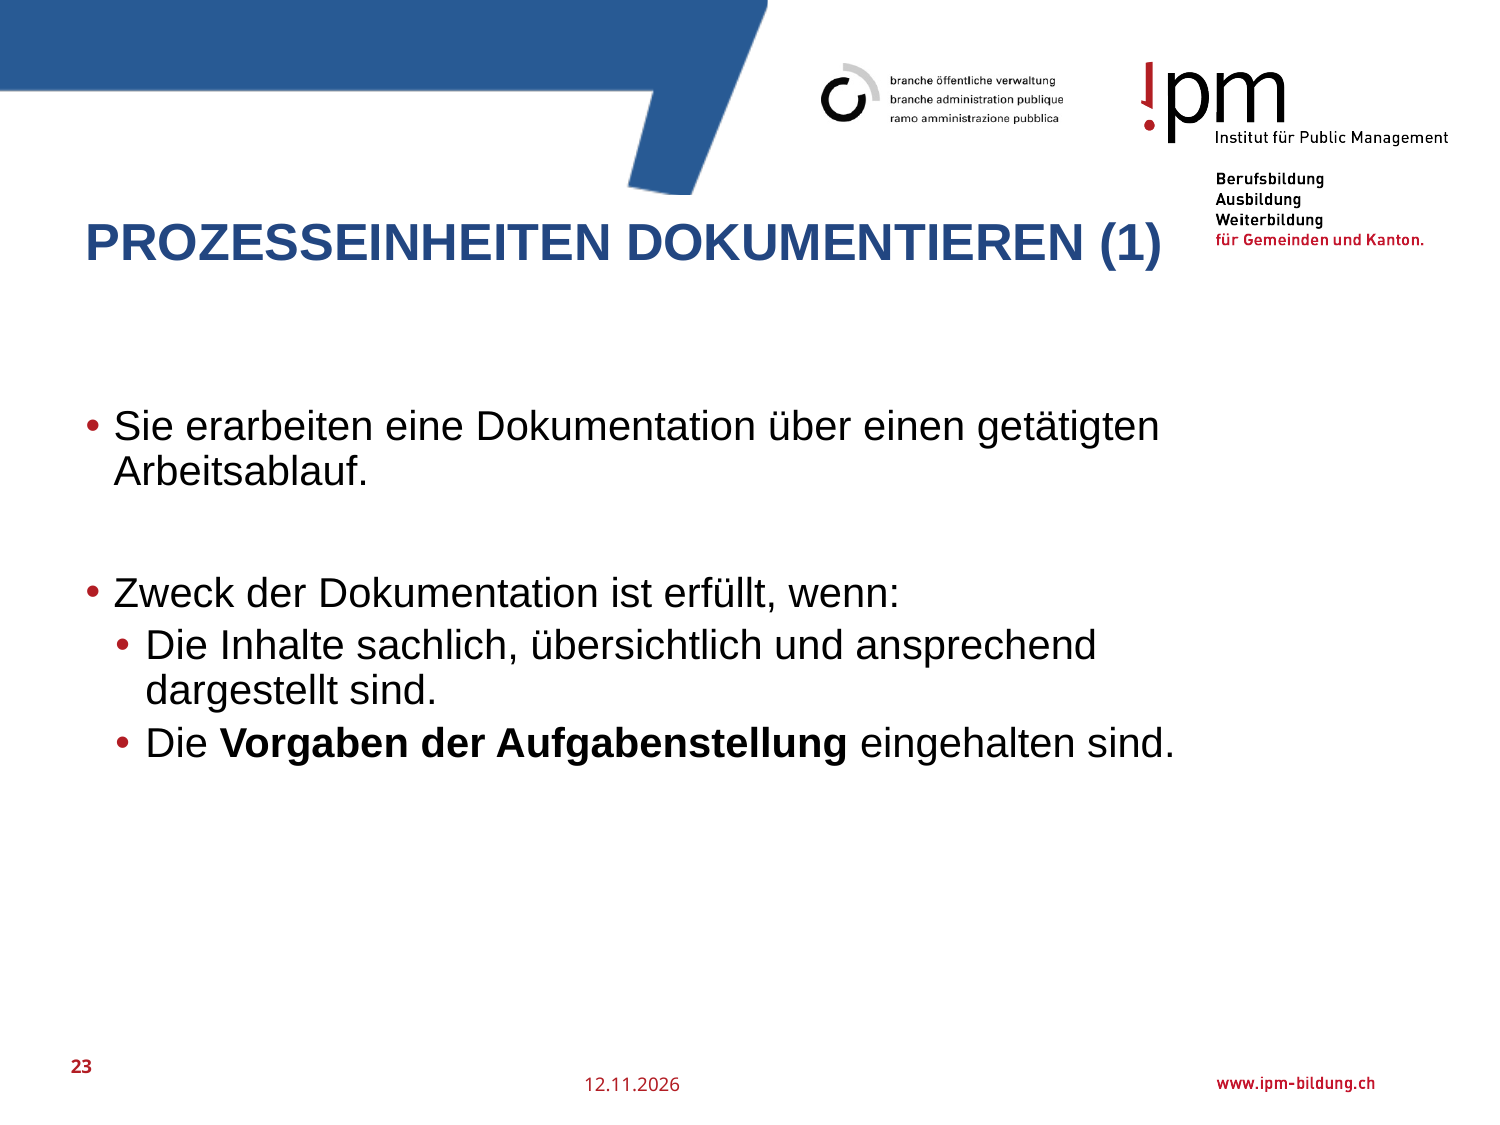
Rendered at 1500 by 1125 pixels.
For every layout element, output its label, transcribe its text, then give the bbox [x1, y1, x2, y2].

picture [821, 63, 1063, 124]
slide_number 23 [70, 1037, 409, 1098]
picture [1136, 57, 1453, 250]
list Sie erarbeiten eine Dokumentation über einen getätigten Arbeitsablauf. Zweck der Dokumentation ist erfüllt, wenn: Die Inhalte sachlich, übersichtlich und ansprechend dargestellt sind. Die Vorgaben der Aufgabenstellung eingehalten sind. [70, 397, 1217, 859]
picture [1213, 1074, 1376, 1094]
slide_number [430, 1055, 681, 1116]
title Prozesseinheiten dokumentieren (1) [70, 208, 1217, 350]
